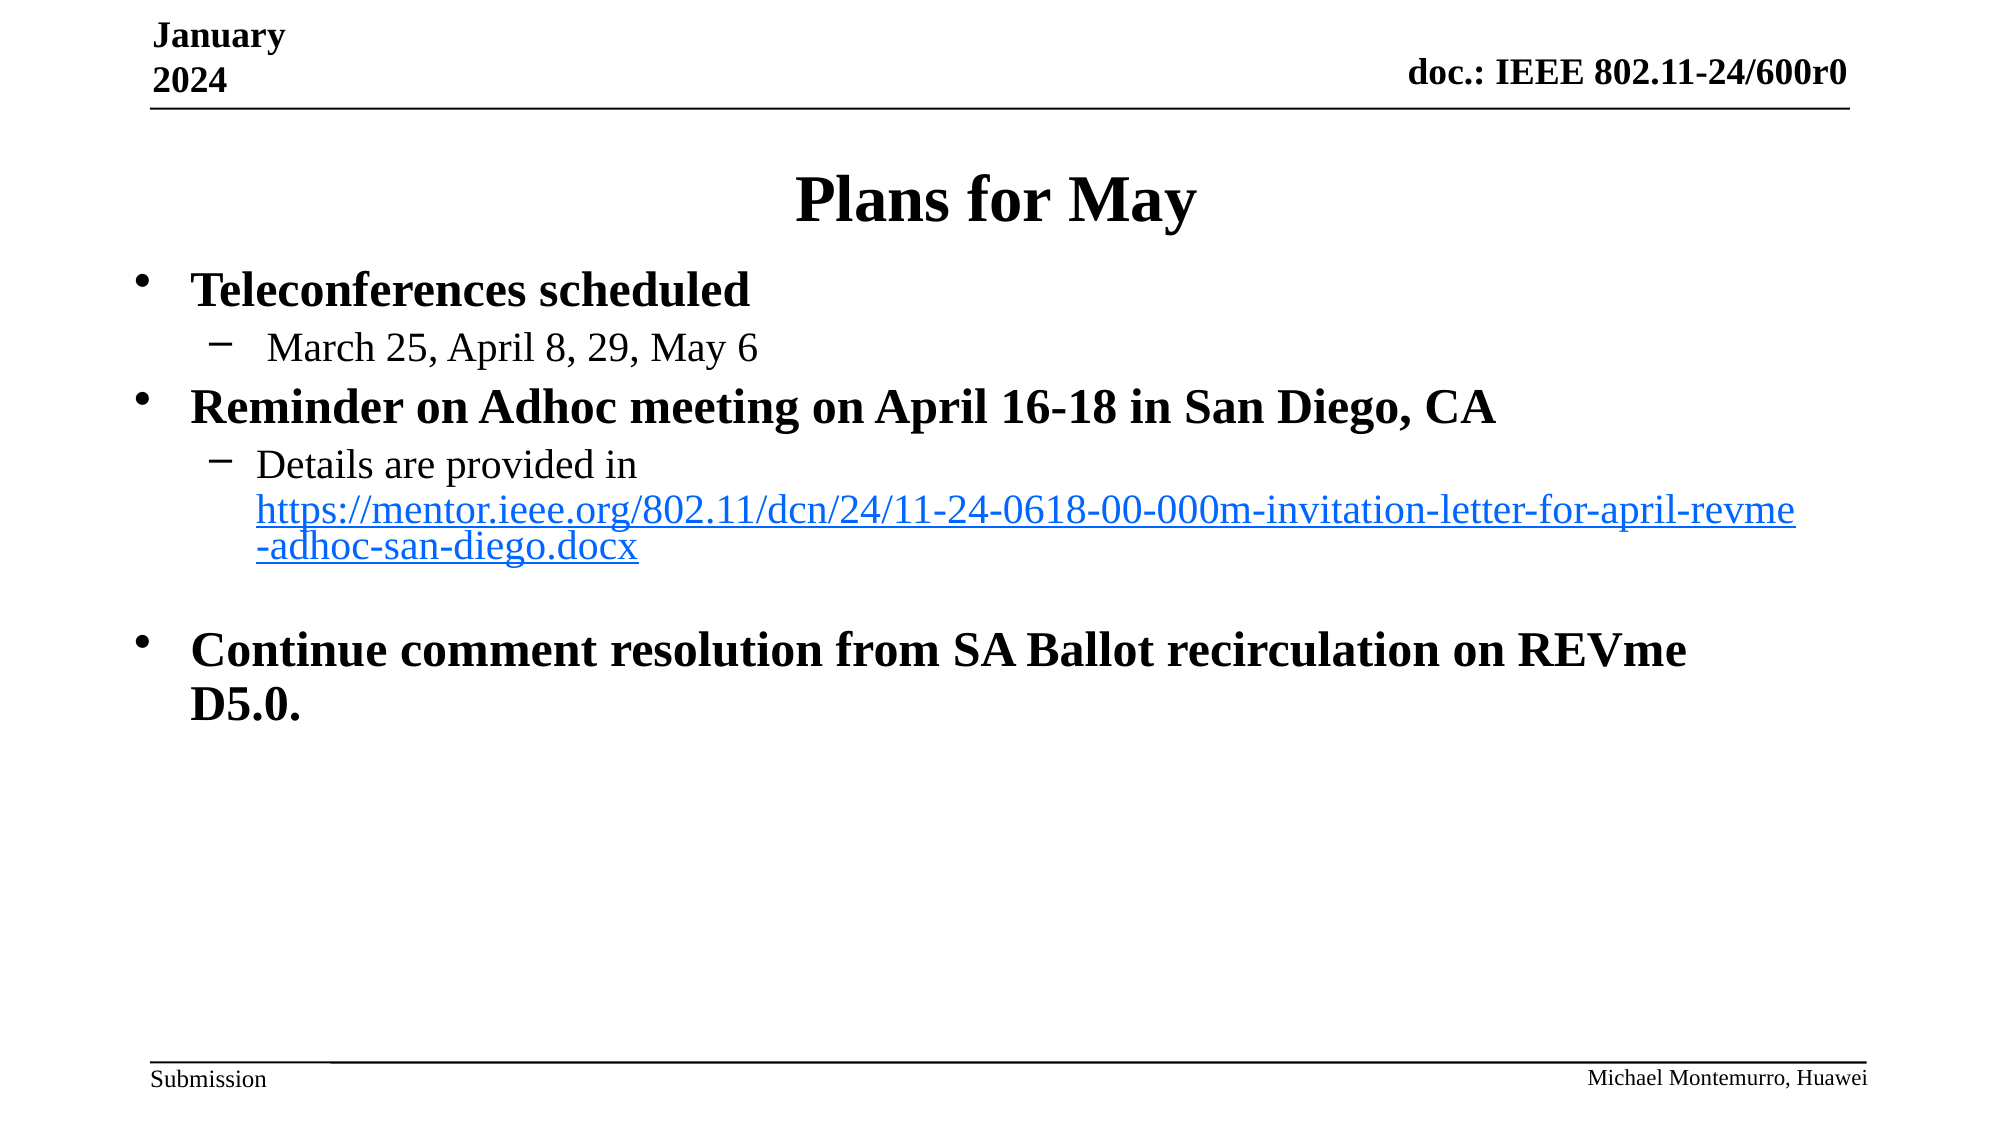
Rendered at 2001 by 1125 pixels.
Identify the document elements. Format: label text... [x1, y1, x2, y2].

title Plans for May [146, 106, 1847, 283]
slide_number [152, 54, 312, 101]
footer Michael Montemurro, Huawei [1560, 1061, 1869, 1093]
list Teleconferences scheduled March 25, April 8, 29, May 6 Reminder on Adhoc meeting on April 16-18 in San Diego, CA Details are provided in https://mentor.ieee.org/802.11/dcn/24/11-24-0618-00-000m-invitation-letter-for-april-revme-adhoc-san-diego.docx Continue comment resolution from SA Ballot recirculation on REVme D5.0. [118, 255, 1820, 931]
